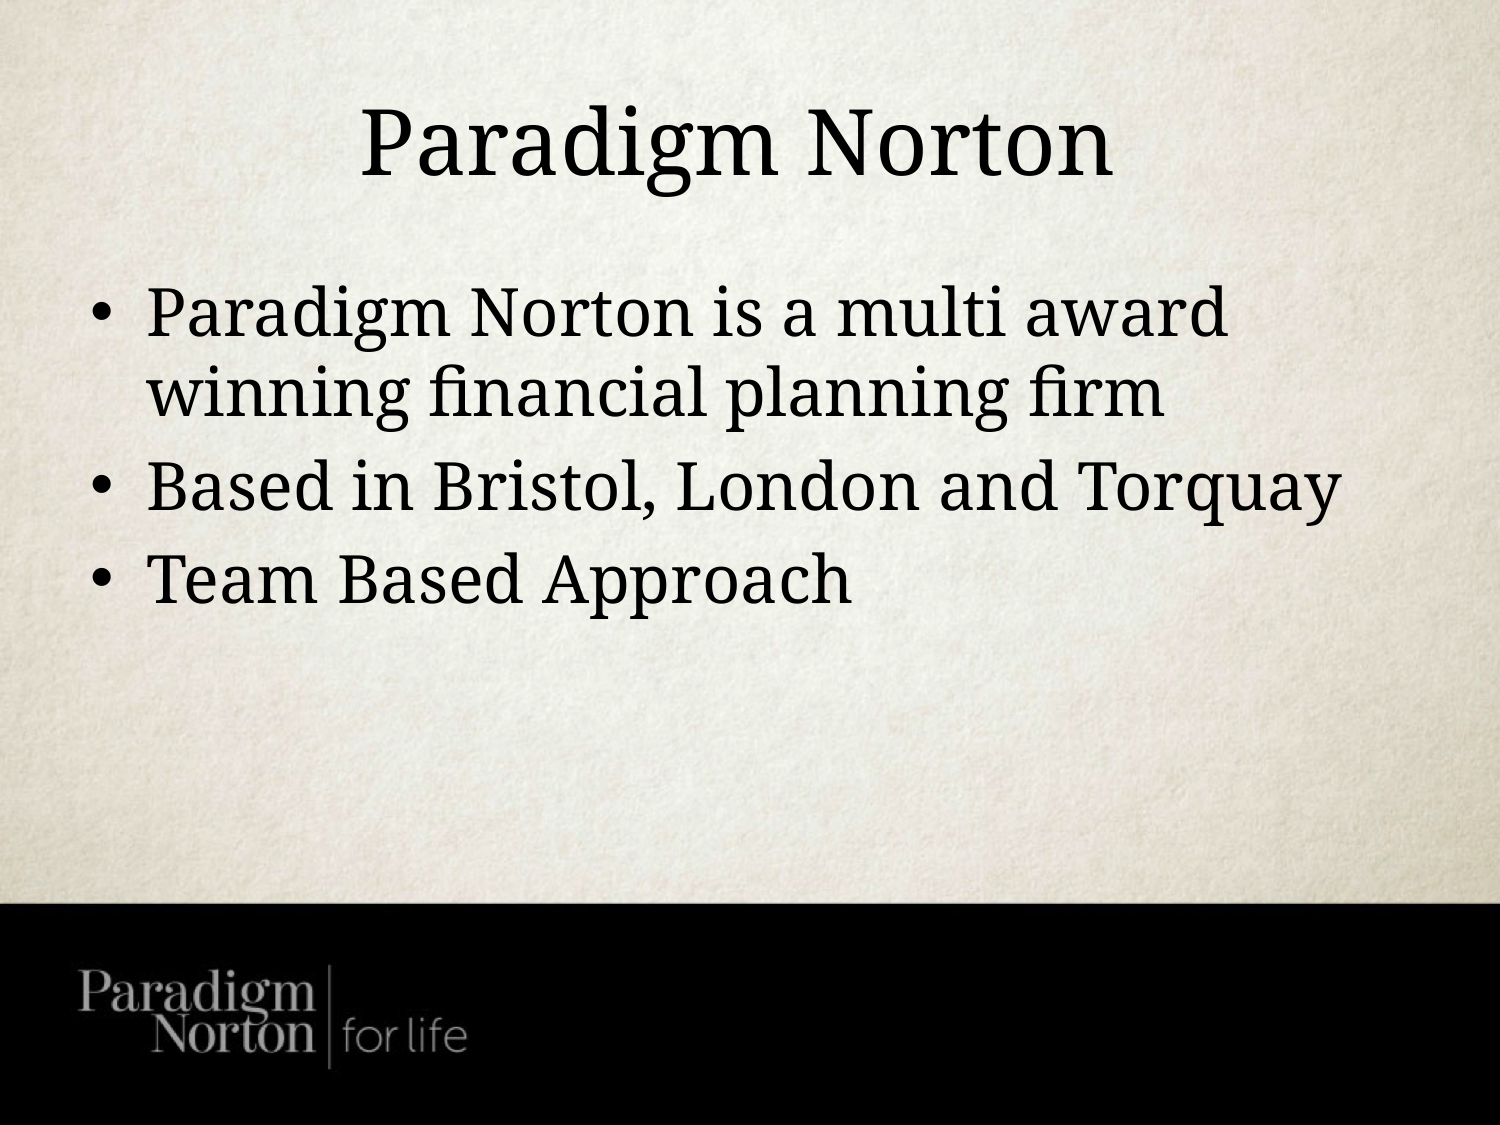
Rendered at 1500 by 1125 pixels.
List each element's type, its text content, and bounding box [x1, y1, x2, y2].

list Paradigm Norton is a multi award winning financial planning firm Based in Bristol, London and Torquay Team Based Approach [75, 262, 1425, 1005]
picture [0, 0, 1500, 1125]
title Paradigm Norton [75, 45, 1425, 233]
